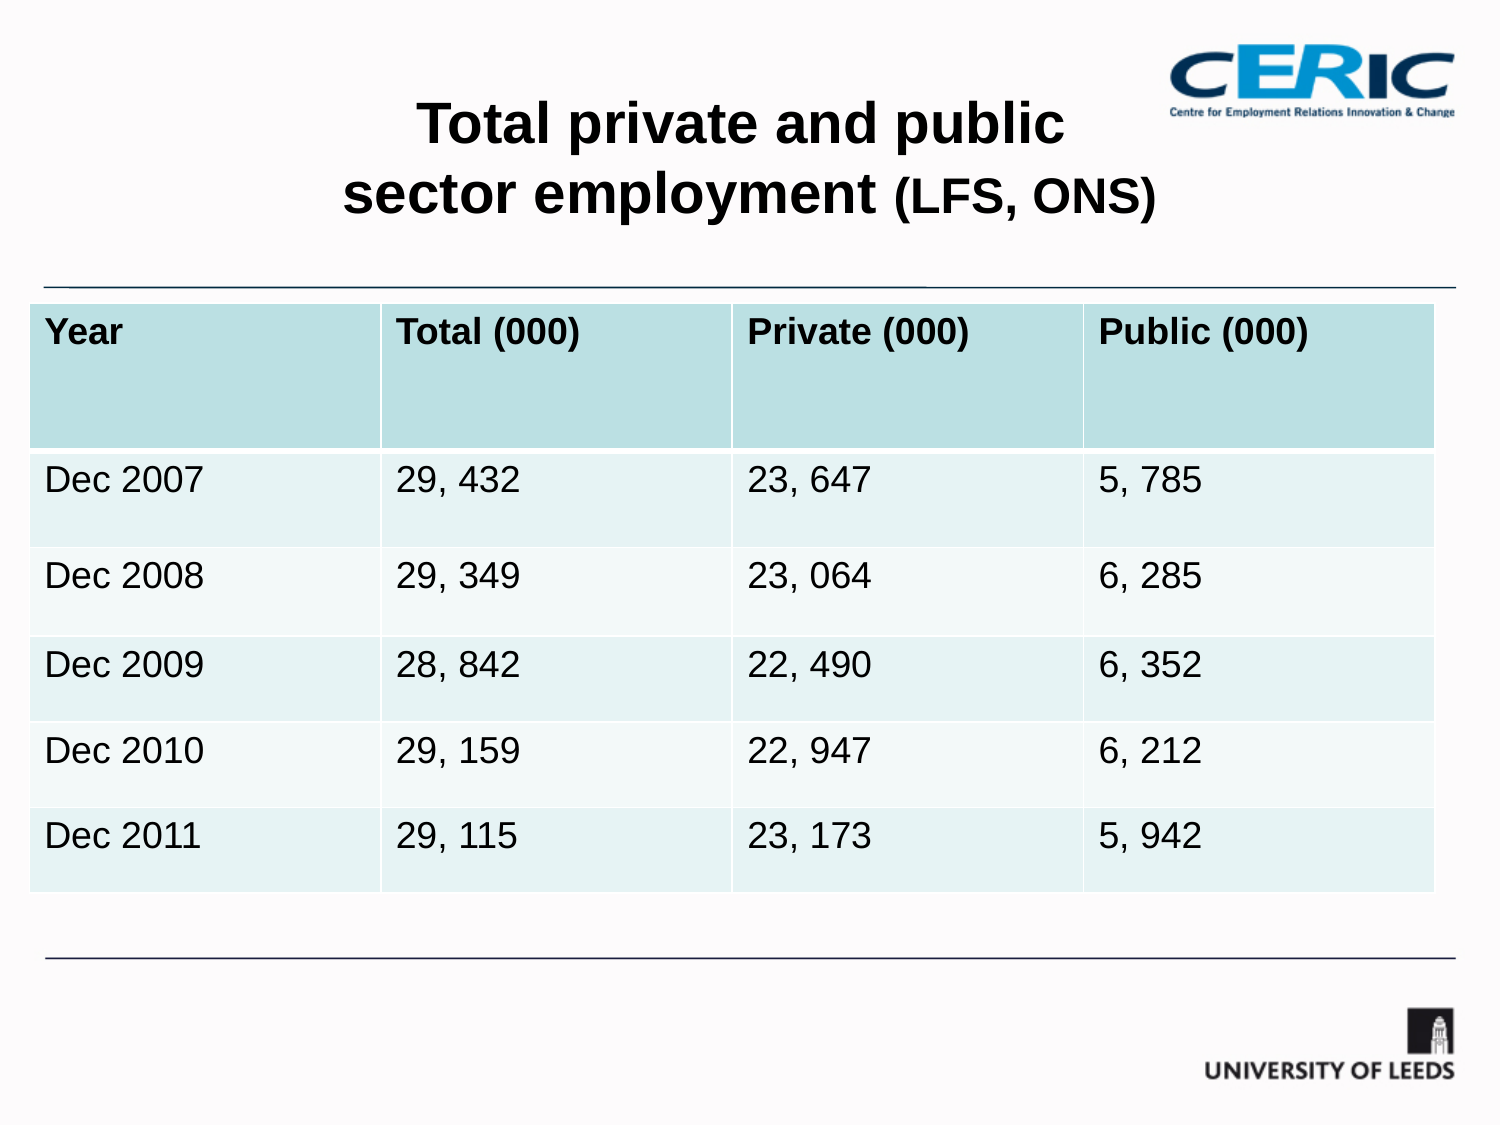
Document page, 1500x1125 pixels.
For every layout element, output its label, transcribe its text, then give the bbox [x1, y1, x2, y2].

table_cell Dec 2010 [30, 723, 380, 807]
table_cell 29, 349 [382, 548, 731, 635]
table_cell 29, 115 [382, 808, 731, 892]
table_cell 29, 432 [382, 454, 731, 547]
list [17, 314, 1459, 1081]
table_cell 6, 285 [1084, 548, 1434, 635]
table_header Public (000) [1084, 304, 1434, 448]
table_cell 23, 647 [733, 454, 1083, 547]
table_header Private (000) [733, 304, 1083, 448]
table_cell 6, 352 [1084, 637, 1434, 721]
picture [0, 0, 1500, 1125]
table_header Year [30, 304, 380, 448]
table_cell 23, 064 [733, 548, 1083, 635]
title Total private and public sector employment (LFS, ONS) [75, 78, 1425, 233]
table_cell 22, 947 [733, 723, 1083, 807]
table_cell Dec 2007 [30, 454, 380, 547]
table_cell 23, 173 [733, 808, 1083, 892]
table_cell Dec 2011 [30, 808, 380, 892]
table_cell 22, 490 [733, 637, 1083, 721]
table_cell 5, 785 [1084, 454, 1434, 547]
table_cell 28, 842 [382, 637, 731, 721]
table_cell Dec 2009 [30, 637, 380, 721]
table_cell 29, 159 [382, 723, 731, 807]
table_cell 5, 942 [1084, 808, 1434, 892]
table_header Total (000) [382, 304, 731, 448]
table_cell Dec 2008 [30, 548, 380, 635]
table_cell 6, 212 [1084, 723, 1434, 807]
